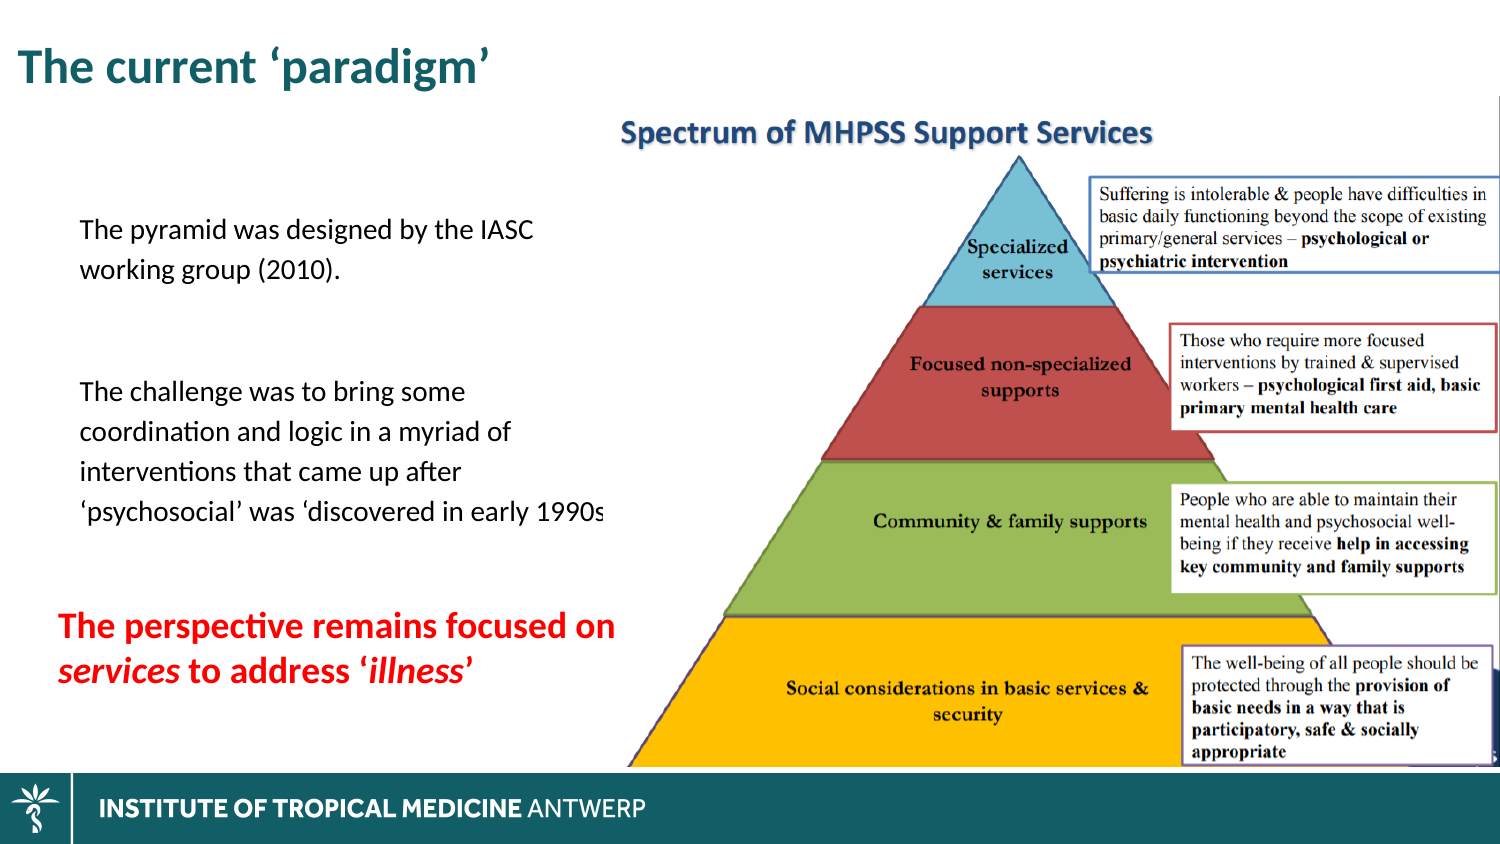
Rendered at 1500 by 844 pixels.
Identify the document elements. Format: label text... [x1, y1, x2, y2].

title The current ‘paradigm’ [17, 0, 1382, 141]
picture [603, 95, 1500, 767]
picture [0, 773, 1500, 844]
text_box The pyramid was designed by the IASC working group (2010). The challenge was to bring some coordination and logic in a myriad of interventions that came up after ‘psychosocial’ was ‘discovered in early 1990s. [64, 197, 598, 593]
text_box The perspective remains focused on services to address ‘illness’ [43, 593, 598, 698]
